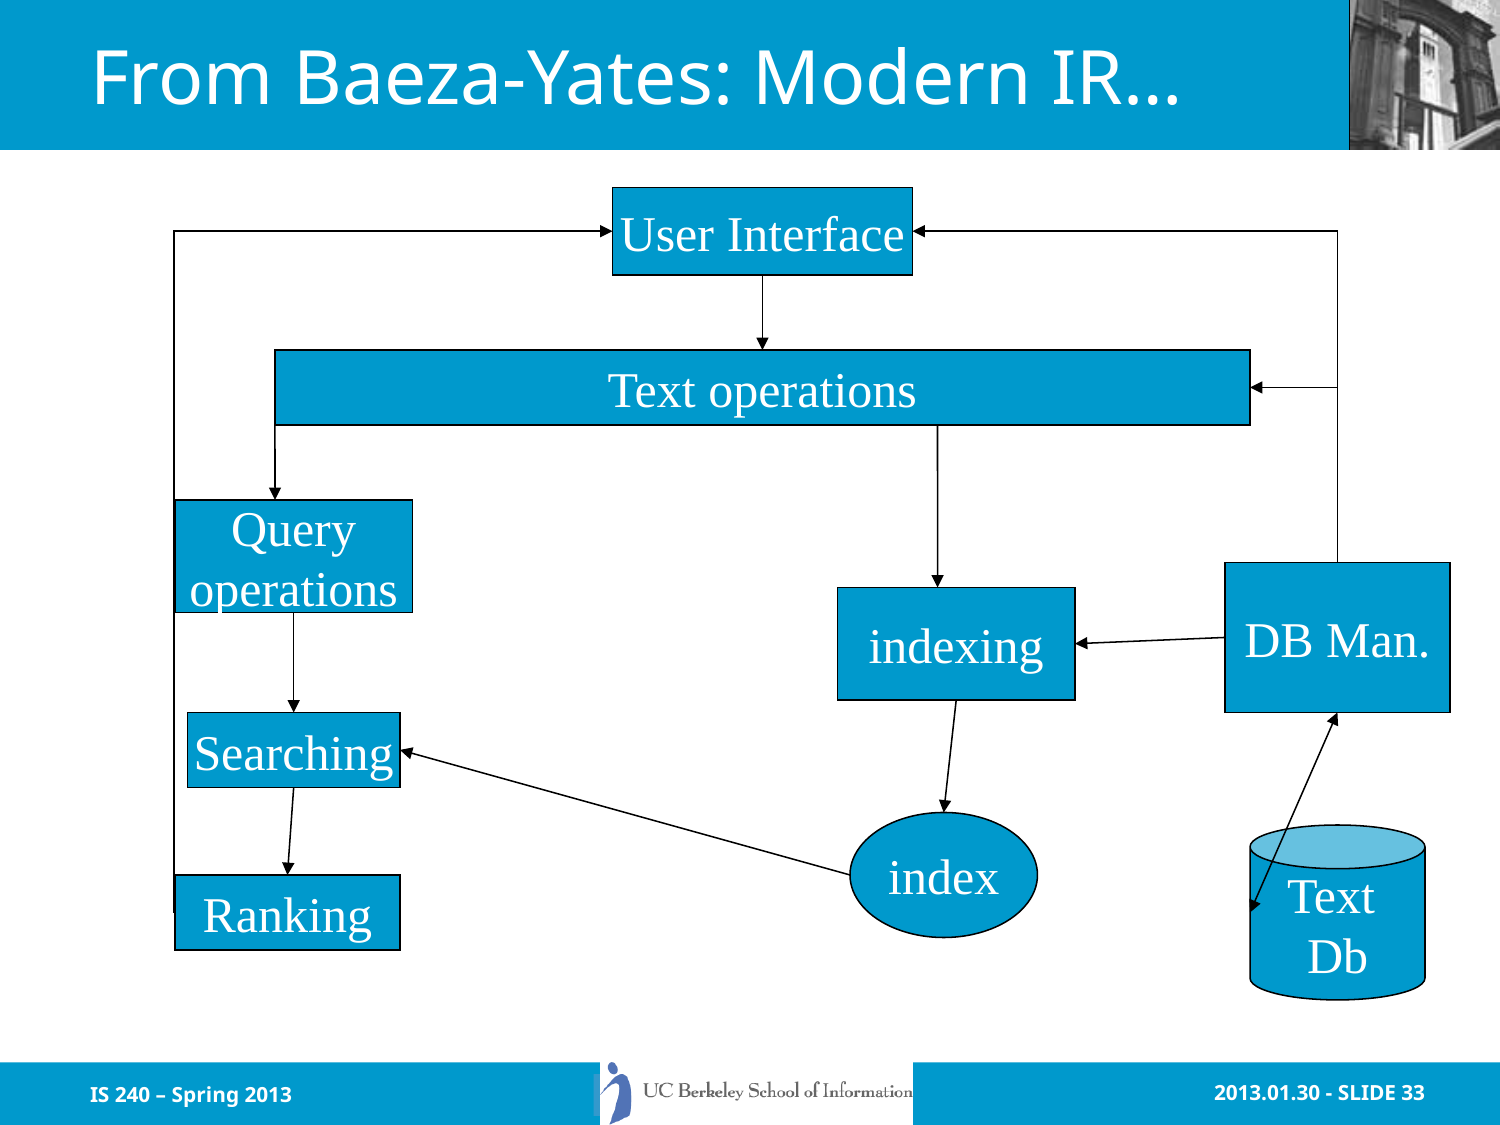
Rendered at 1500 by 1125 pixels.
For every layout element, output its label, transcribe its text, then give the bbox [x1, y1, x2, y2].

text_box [174, 187, 1451, 1001]
slide_number IS 240 – Spring 2013 [75, 1062, 388, 1125]
picture [594, 1062, 912, 1125]
title From Baeza-Yates: Modern IR… [75, 0, 1350, 150]
picture [1350, 0, 1500, 150]
